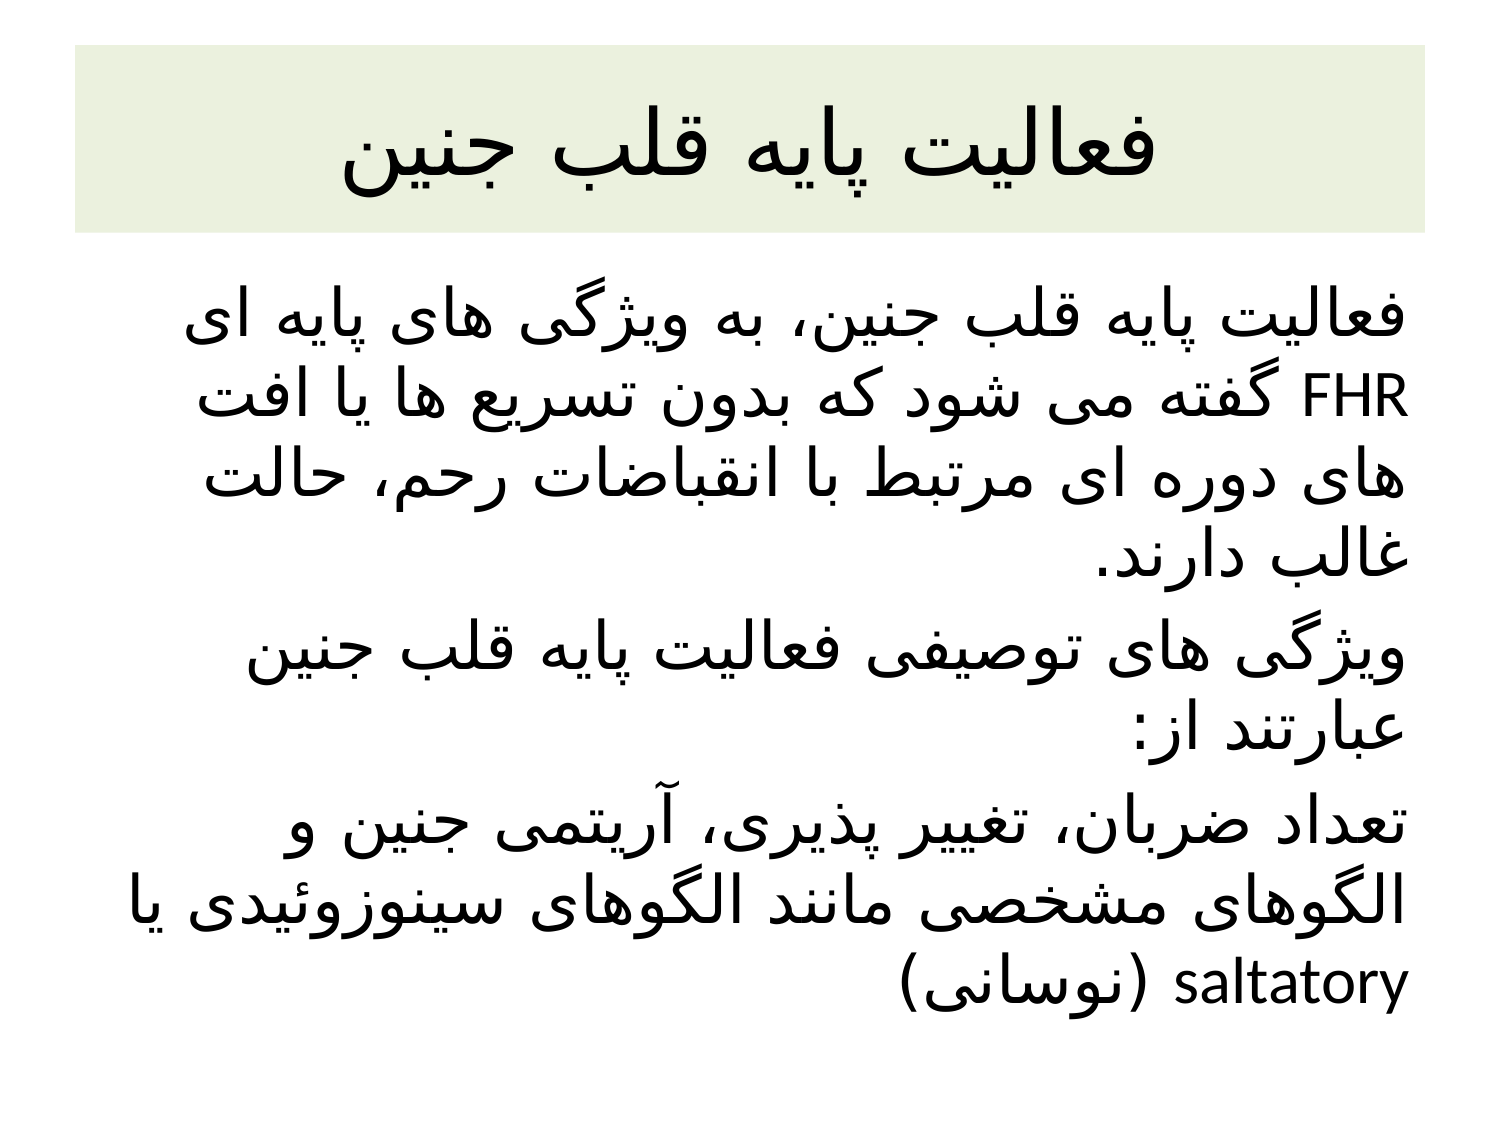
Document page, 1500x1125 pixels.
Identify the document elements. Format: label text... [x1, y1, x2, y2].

list فعالیت پایه قلب جنین، به ویژگی های پایه ای FHR گفته می شود که بدون تسریع ها یا افت های دوره ای مرتبط با انقباضات رحم، حالت غالب دارند. ویژگی های توصیفی فعالیت پایه قلب جنین عبارتند از: تعداد ضربان، تغییر پذیری، آریتمی جنین و الگوهای مشخصی مانند الگوهای سینوزوئیدی یا saltatory (نوسانی) [75, 262, 1425, 1005]
title فعالیت پایه قلب جنین [75, 45, 1425, 233]
